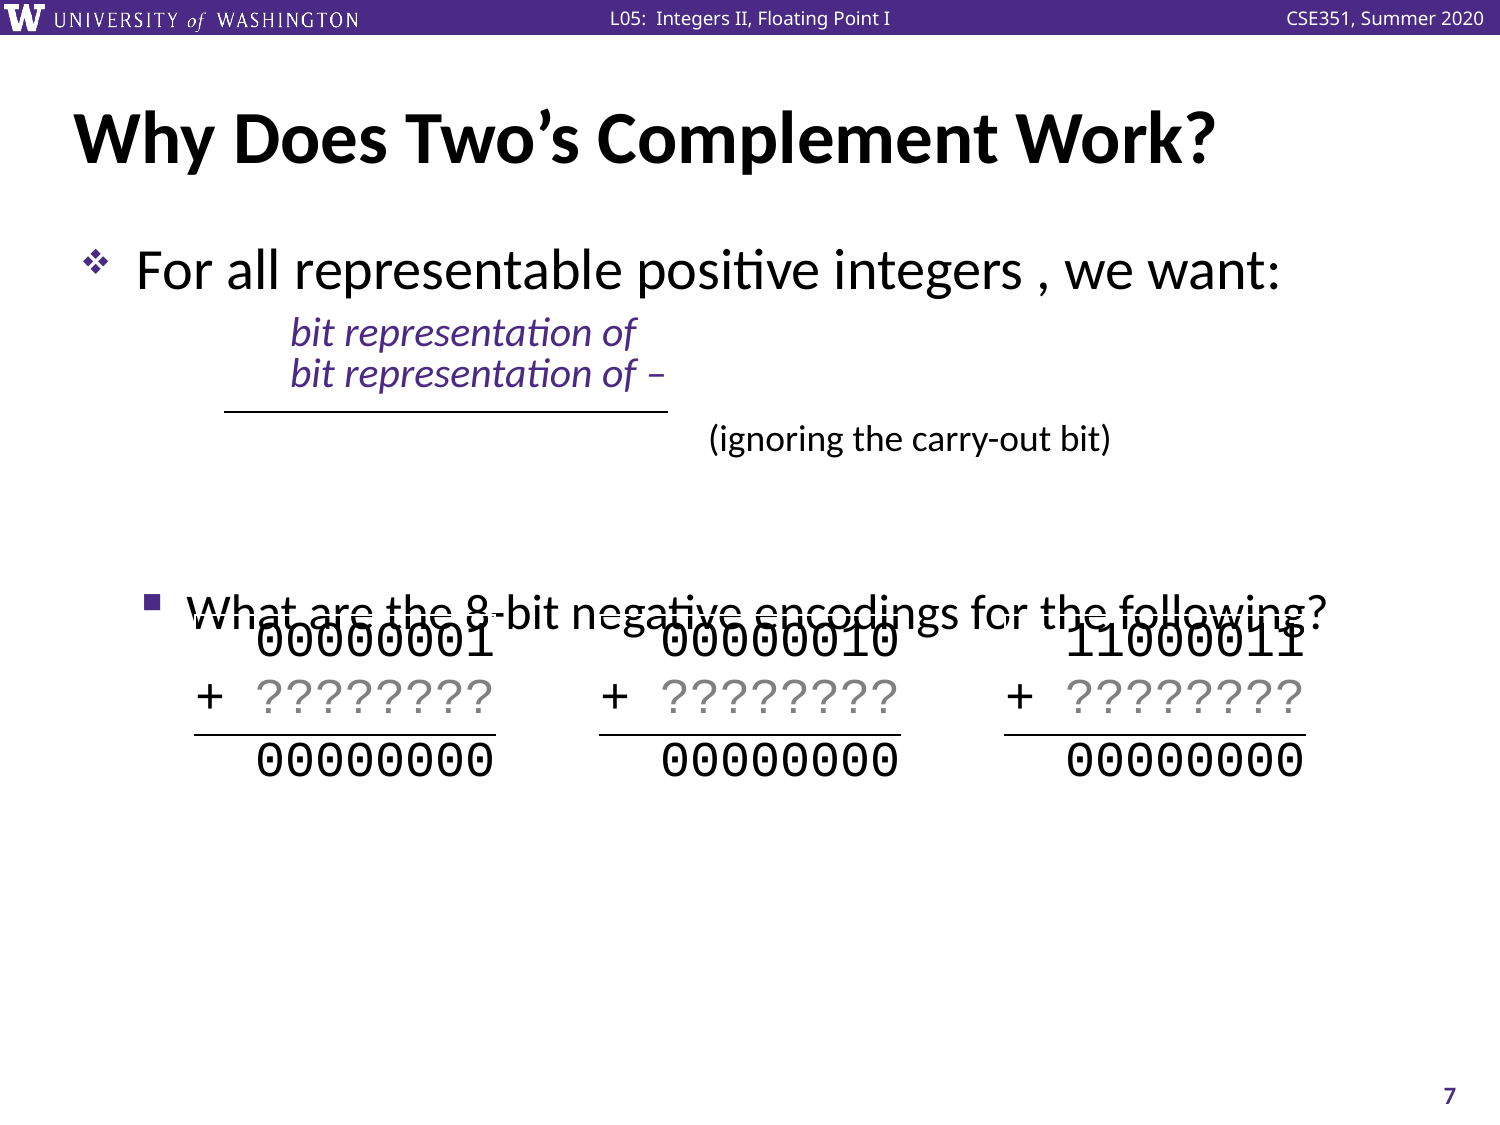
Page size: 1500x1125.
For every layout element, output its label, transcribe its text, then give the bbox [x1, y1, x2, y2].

text_box (ignoring the carry-out bit) [693, 406, 1128, 467]
table_cell 00000000 [196, 736, 494, 794]
table_header 11000011 + ???????? [1006, 616, 1304, 734]
title Why Does Two’s Complement Work? [58, 71, 1438, 197]
picture [4, 4, 358, 32]
slide_number 7 [1400, 1065, 1500, 1125]
table_cell 00000000 [601, 736, 899, 794]
table_header 00000010 + ???????? [601, 616, 899, 734]
table_header 00000001 + ???????? [196, 616, 494, 734]
table_cell 00000000 [1006, 736, 1304, 794]
